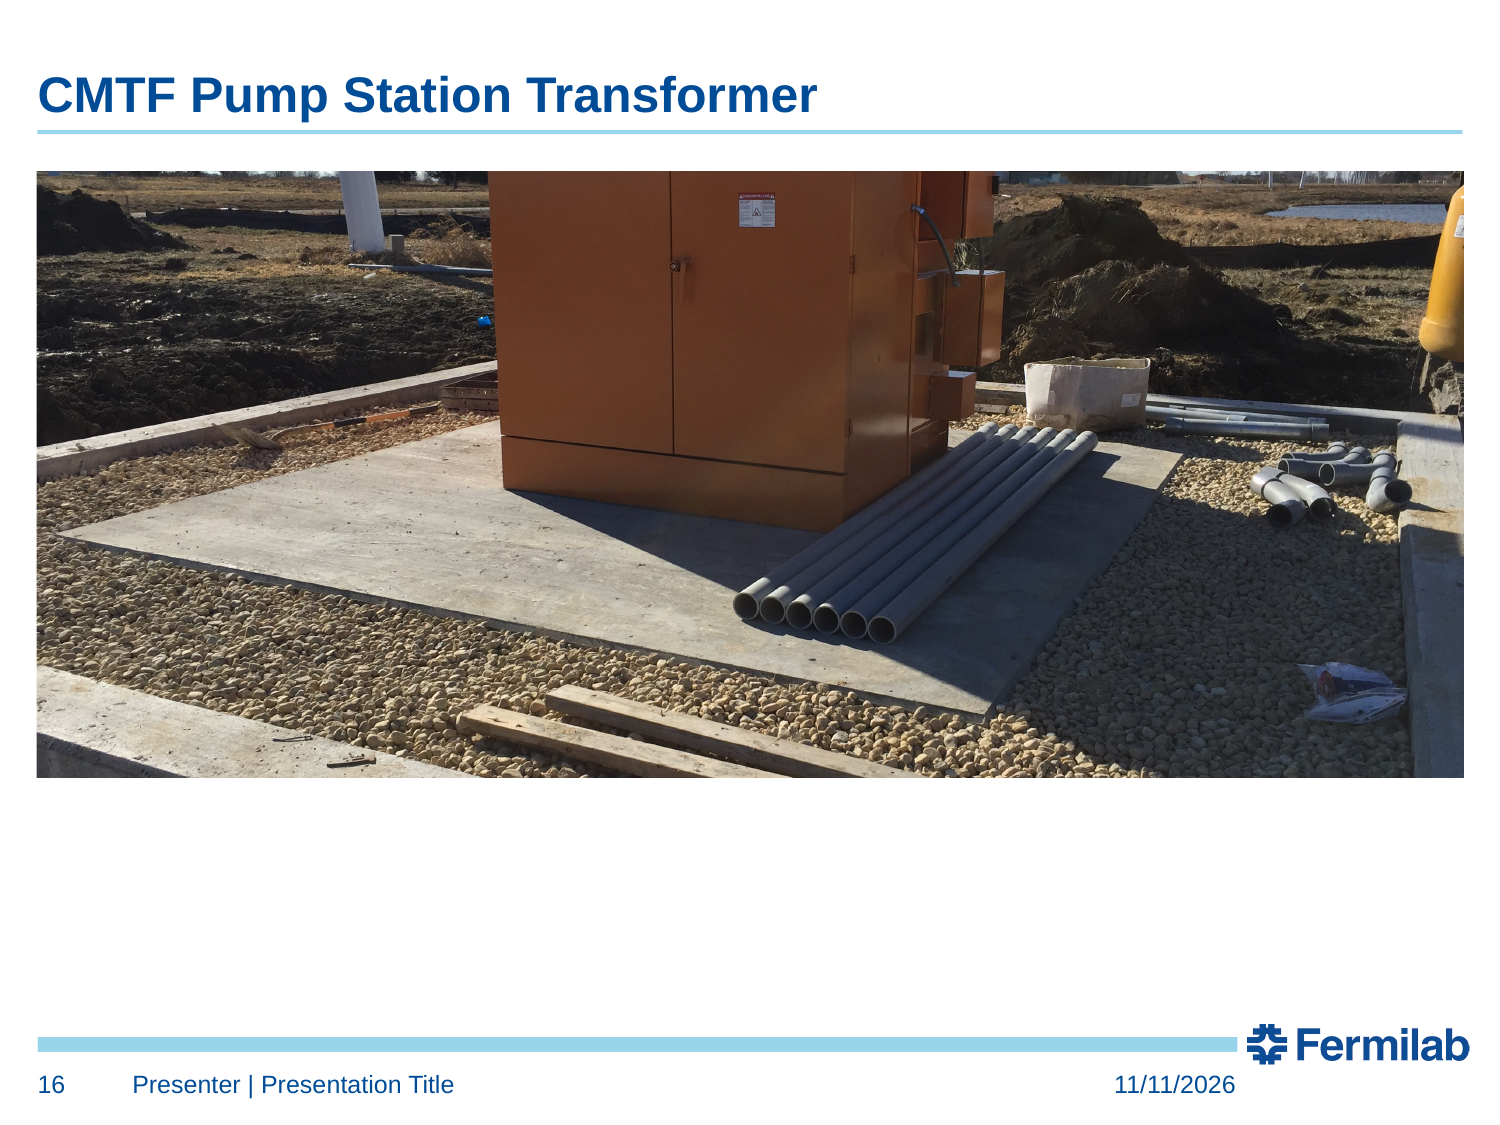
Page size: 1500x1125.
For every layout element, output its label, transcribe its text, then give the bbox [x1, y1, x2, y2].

picture [0, 0, 1500, 1125]
title CMTF Pump Station Transformer [37, 17, 1463, 123]
footer Presenter | Presentation Title [132, 1068, 1014, 1109]
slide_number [1059, 1068, 1237, 1109]
slide_number 16 [37, 1068, 111, 1109]
